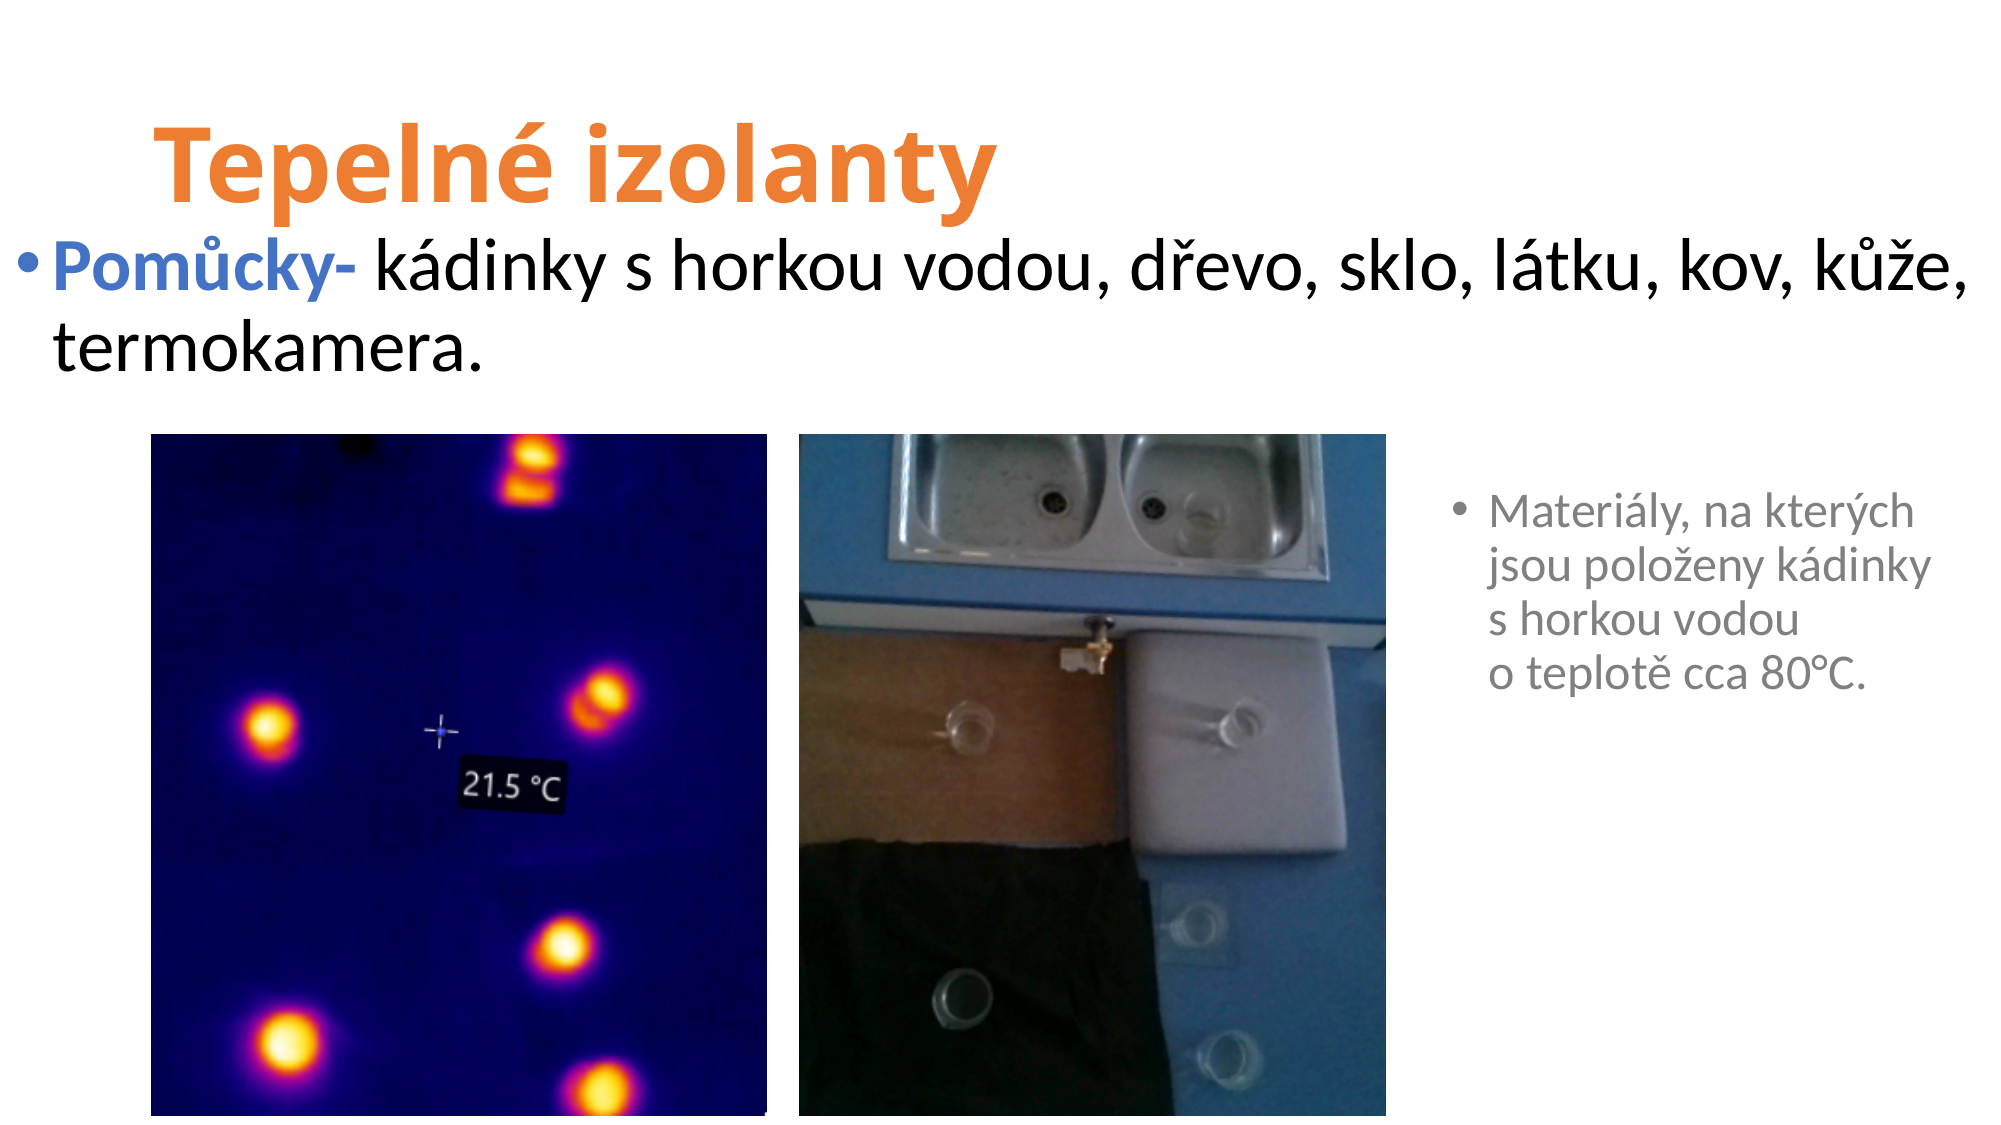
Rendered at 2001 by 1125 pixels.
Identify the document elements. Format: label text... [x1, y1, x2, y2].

picture [799, 434, 1386, 1116]
list Pomůcky- kádinky s horkou vodou, dřevo, sklo, látku, kov, kůže, termokamera. [0, 217, 2000, 932]
picture [151, 434, 767, 1116]
title Tepelné izolanty [137, 59, 1863, 217]
list Materiály, na kterých jsou položeny kádinky s horkou vodou o teplotě cca 80°C. [1436, 476, 1976, 1125]
